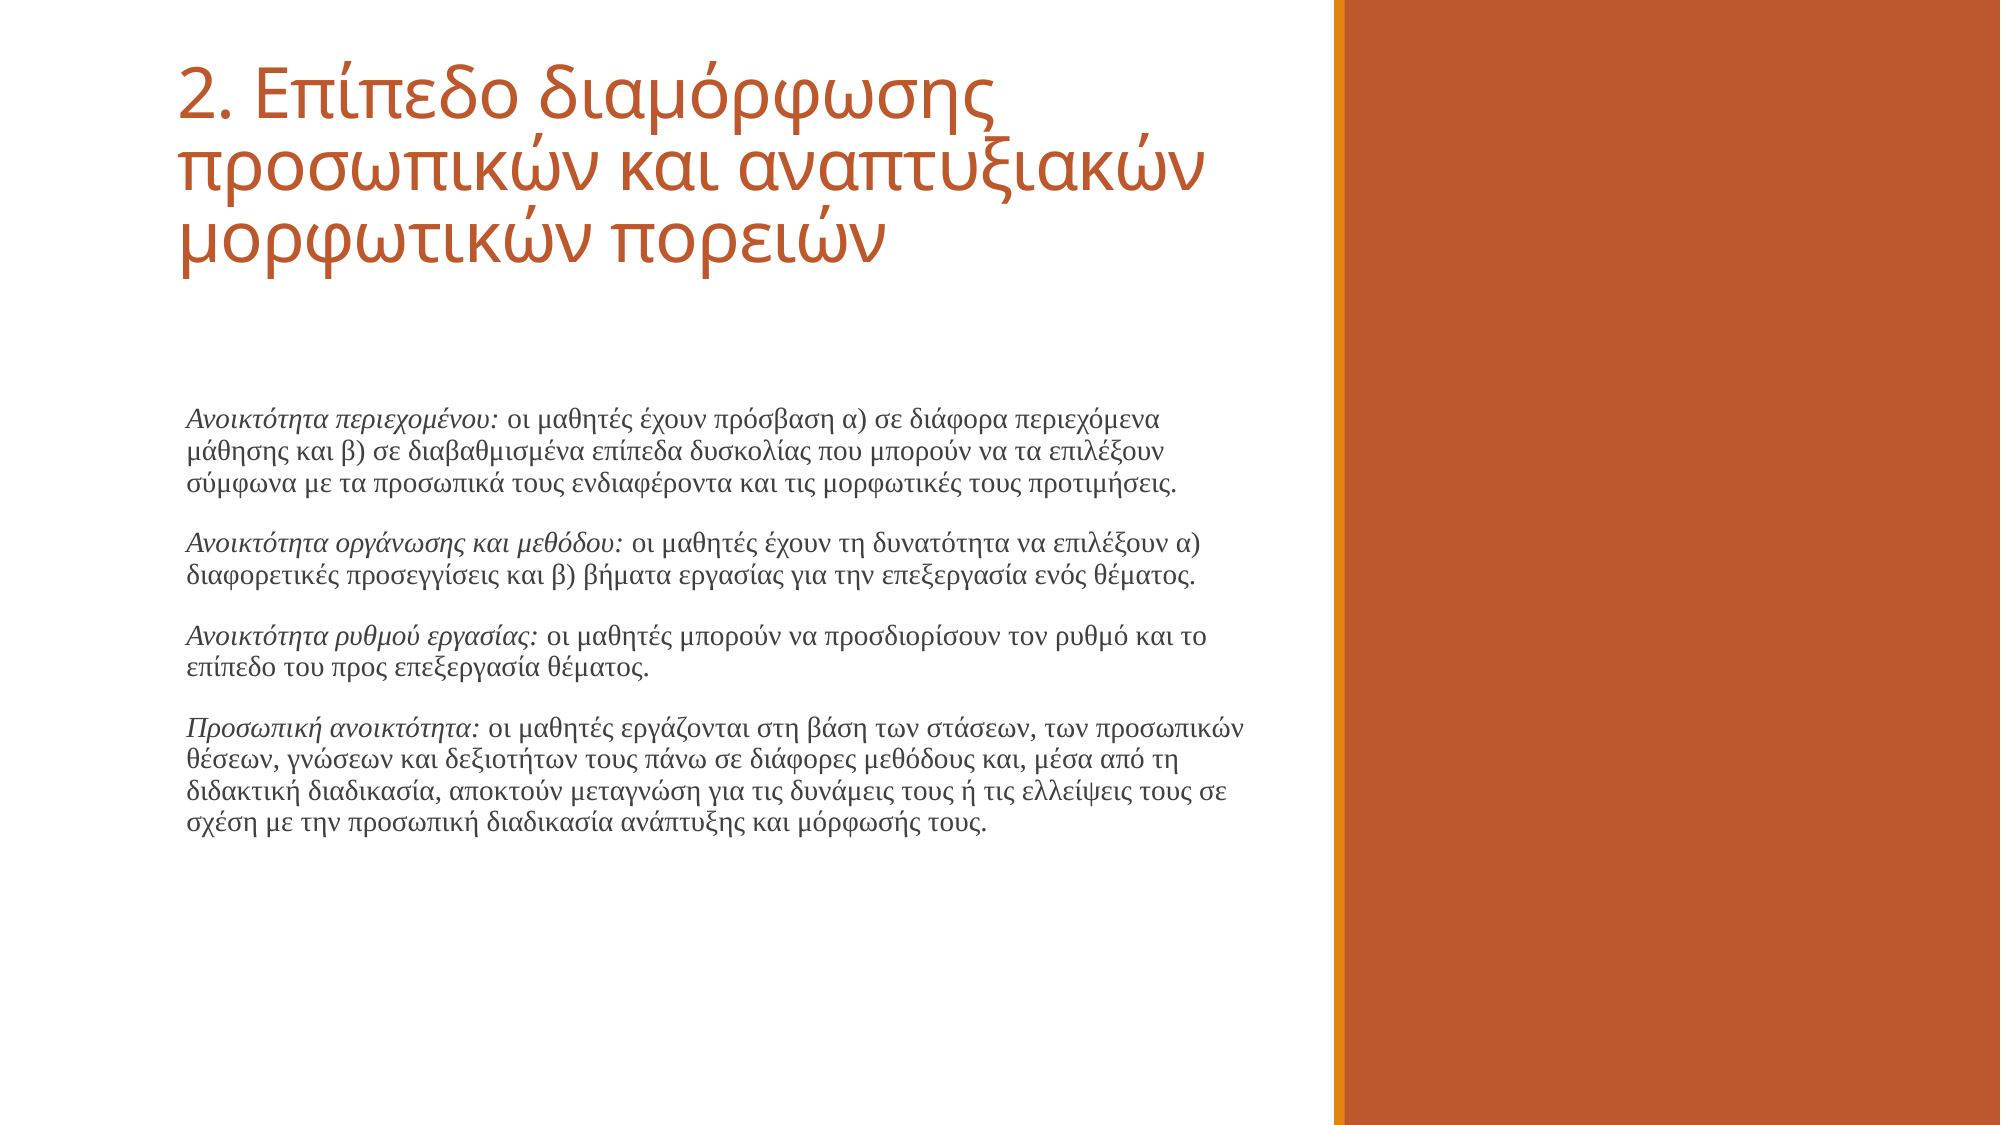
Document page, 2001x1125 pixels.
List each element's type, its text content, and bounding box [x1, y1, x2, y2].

title 2. Επίπεδο διαμόρφωσης προσωπικών και αναπτυξιακών μορφωτικών πορειών [162, 47, 1270, 285]
list Ανοικτότητα περιεχομένου: οι μαθητές έχουν πρόσβαση α) σε διάφορα περιεχόμενα μάθησης και β) σε διαβαθμισμένα επίπεδα δυσκολίας που μπορούν να τα επιλέξουν σύμφωνα με τα προσωπικά τους ενδιαφέροντα και τις μορφωτικές τους προτιμήσεις. Ανοικτότητα οργάνωσης και μεθόδου: οι μαθητές έχουν τη δυνατότητα να επιλέξουν α) διαφορετικές προσεγγίσεις και β) βήματα εργασίας για την επεξεργασία ενός θέματος. Ανοικτότητα ρυθμού εργασίας: οι μαθητές μπορούν να προσδιορίσουν τον ρυθμό και το επίπεδο του προς επεξεργασία θέματος. Προσωπική ανοικτότητα: οι μαθητές εργάζονται στη βάση των στάσεων, των προσωπικών θέσεων, γνώσεων και δεξιοτήτων τους πάνω σε διάφορες μεθόδους και, μέσα από τη διδακτική διαδικασία, αποκτούν μεταγνώση για τις δυνάμεις τους ή τις ελλείψεις τους σε σχέση με την προσωπική διαδικασία ανάπτυξης και μόρφωσής τους. [171, 332, 1270, 963]
text_box [1346, 0, 2000, 1125]
text_box [1333, 0, 1346, 1125]
text_box [0, 0, 1333, 1125]
